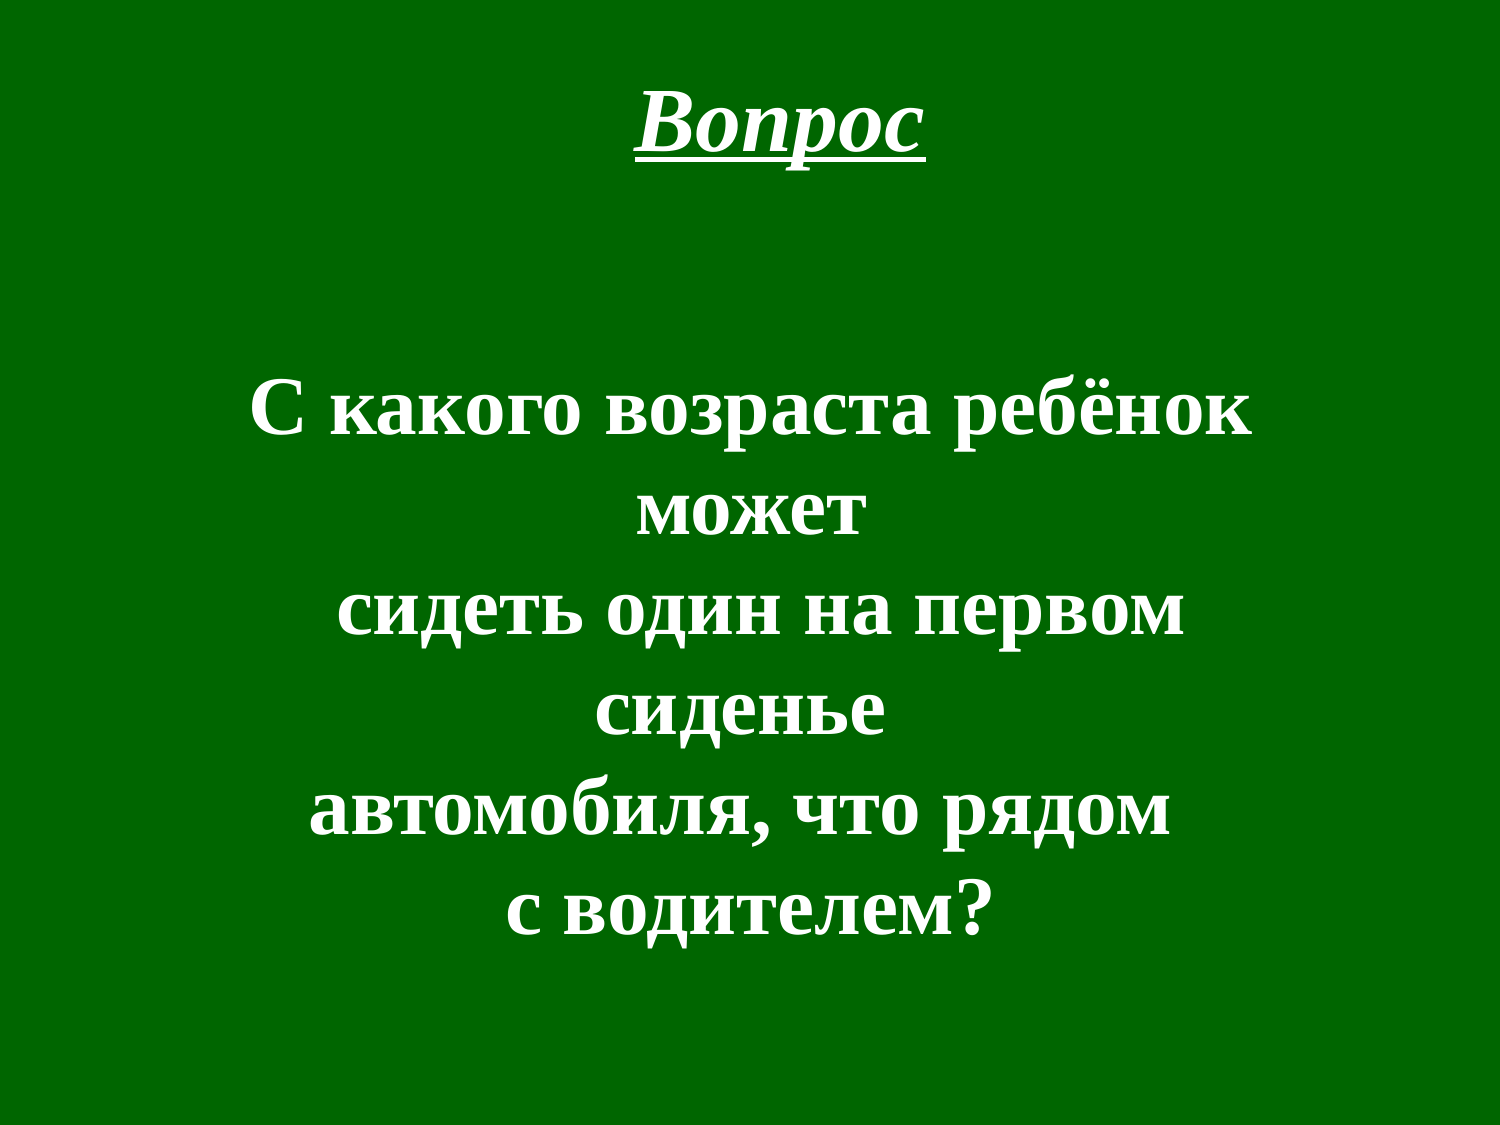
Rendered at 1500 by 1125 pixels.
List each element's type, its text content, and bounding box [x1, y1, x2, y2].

text_box Вопрос [151, 47, 1409, 283]
text_box С какого возраста ребёнок может сидеть один на первом сиденье автомобиля, что рядом с водителем? [199, 343, 1303, 1059]
